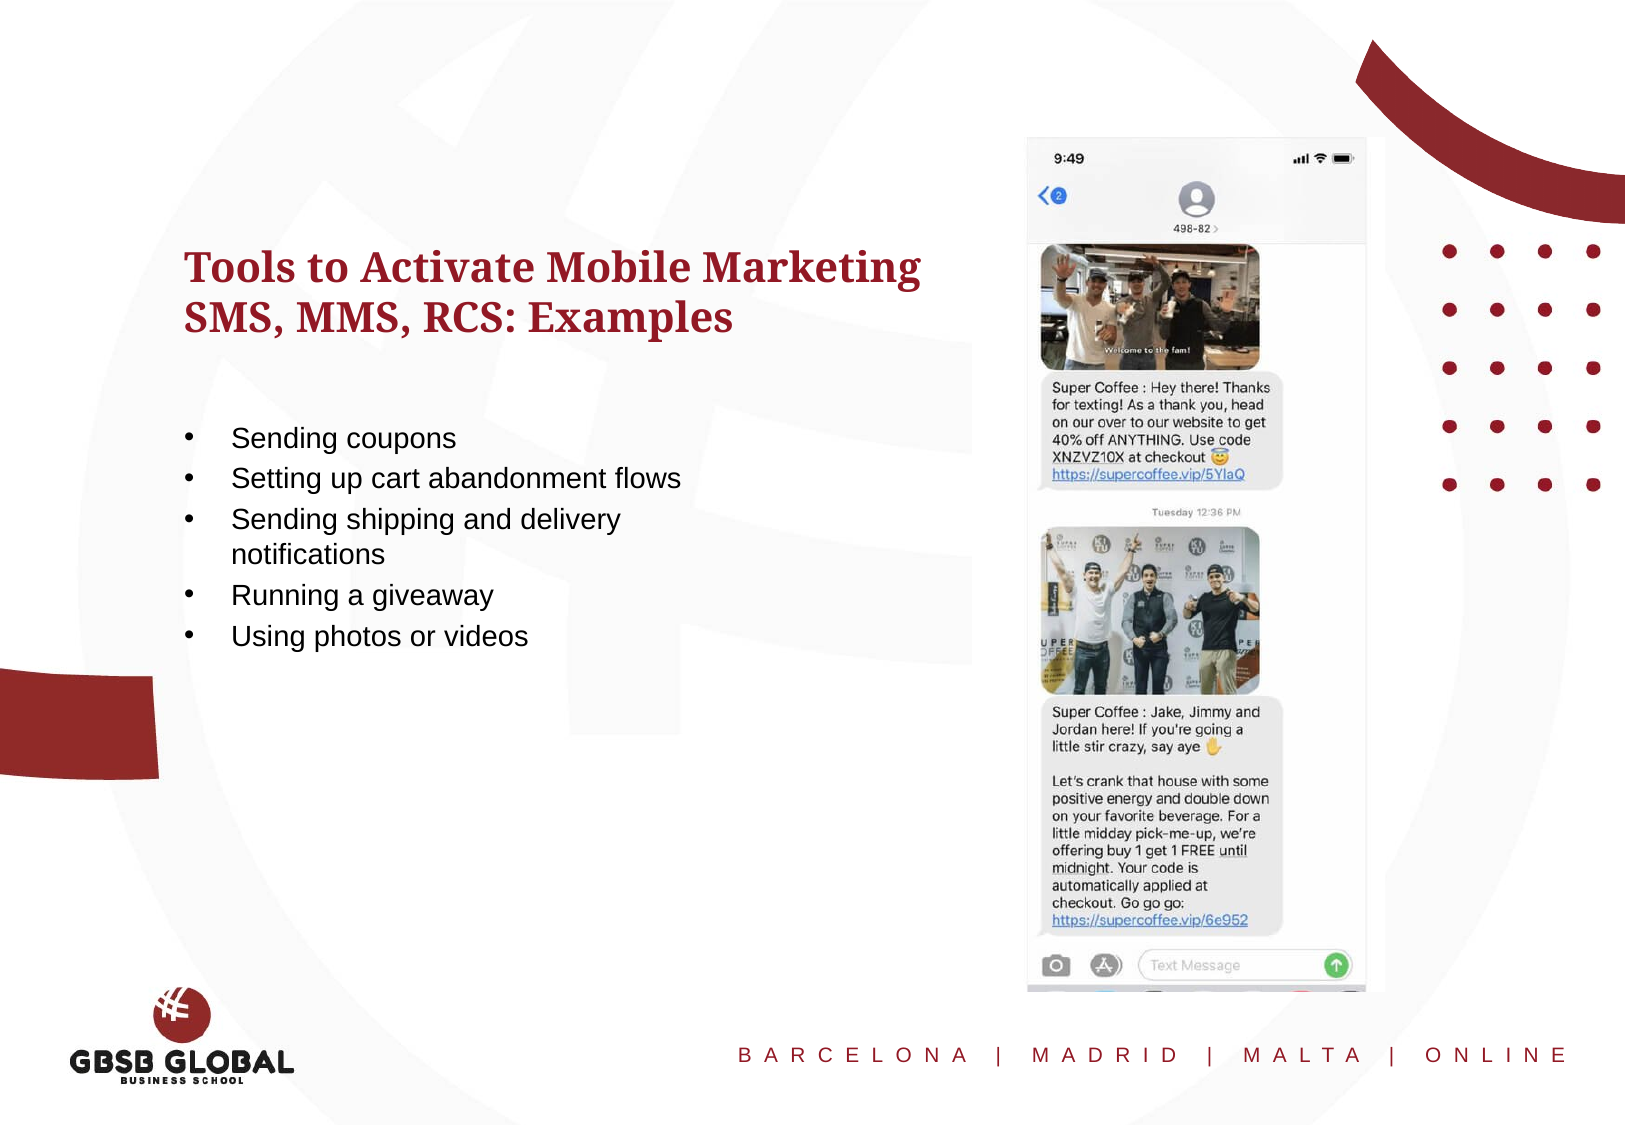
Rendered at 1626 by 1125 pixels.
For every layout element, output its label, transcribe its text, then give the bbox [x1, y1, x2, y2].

list Sending coupons Setting up cart abandonment flows Sending shipping and delivery notifications Running a giveaway Using photos or videos [169, 411, 725, 939]
picture [0, 0, 1626, 1125]
text_box Tools to Activate Mobile Marketing SMS, MMS, RCS: Examples [169, 232, 979, 368]
